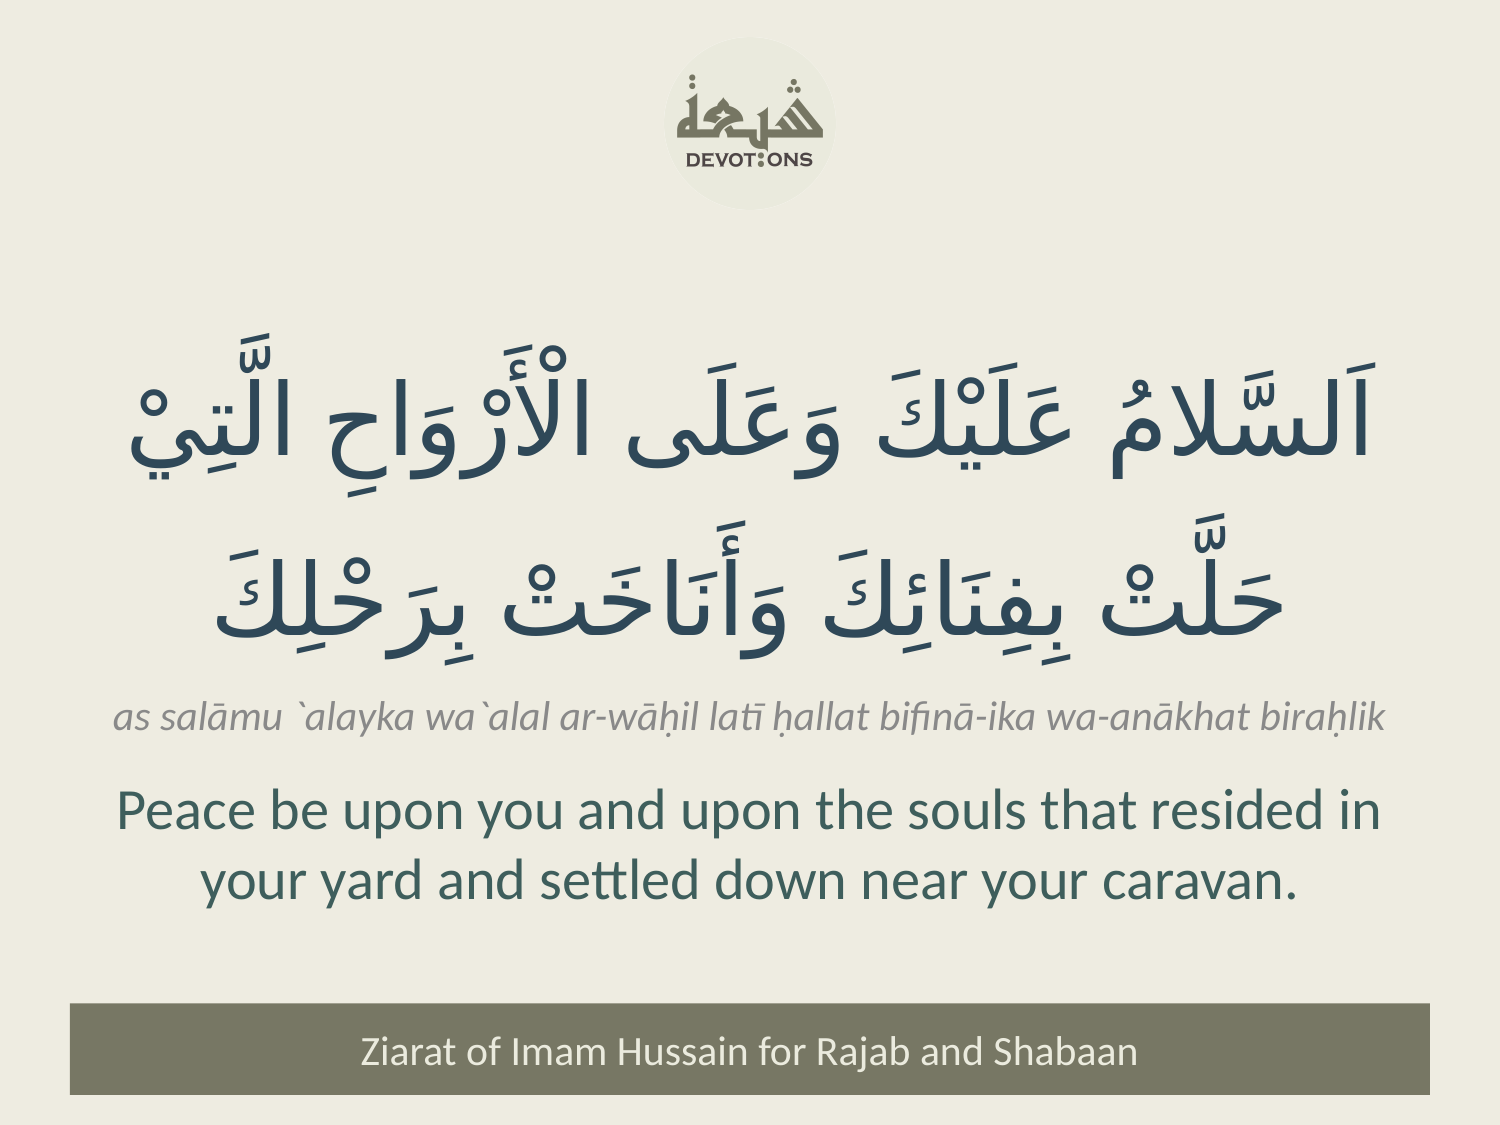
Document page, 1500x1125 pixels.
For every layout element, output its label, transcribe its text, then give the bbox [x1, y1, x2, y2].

list Ziarat of Imam Hussain for Rajab and Shabaan [69, 1003, 1430, 1095]
picture [656, 29, 844, 203]
list اَلسَّلامُ عَلَيْكَ وَعَلَى الْأَرْوَاحِ الَّتِيْ حَلَّتْ بِفِنَائِكَ وَأَنَاخَتْ بِرَحْلِكَ as salāmu `alayka wa`alal ar-wāḥil latī ḥallat bifinā-ika wa-anākhat biraḥlik Peace be upon you and upon the souls that resided in your yard and settled down near your caravan. [69, 203, 1430, 1003]
